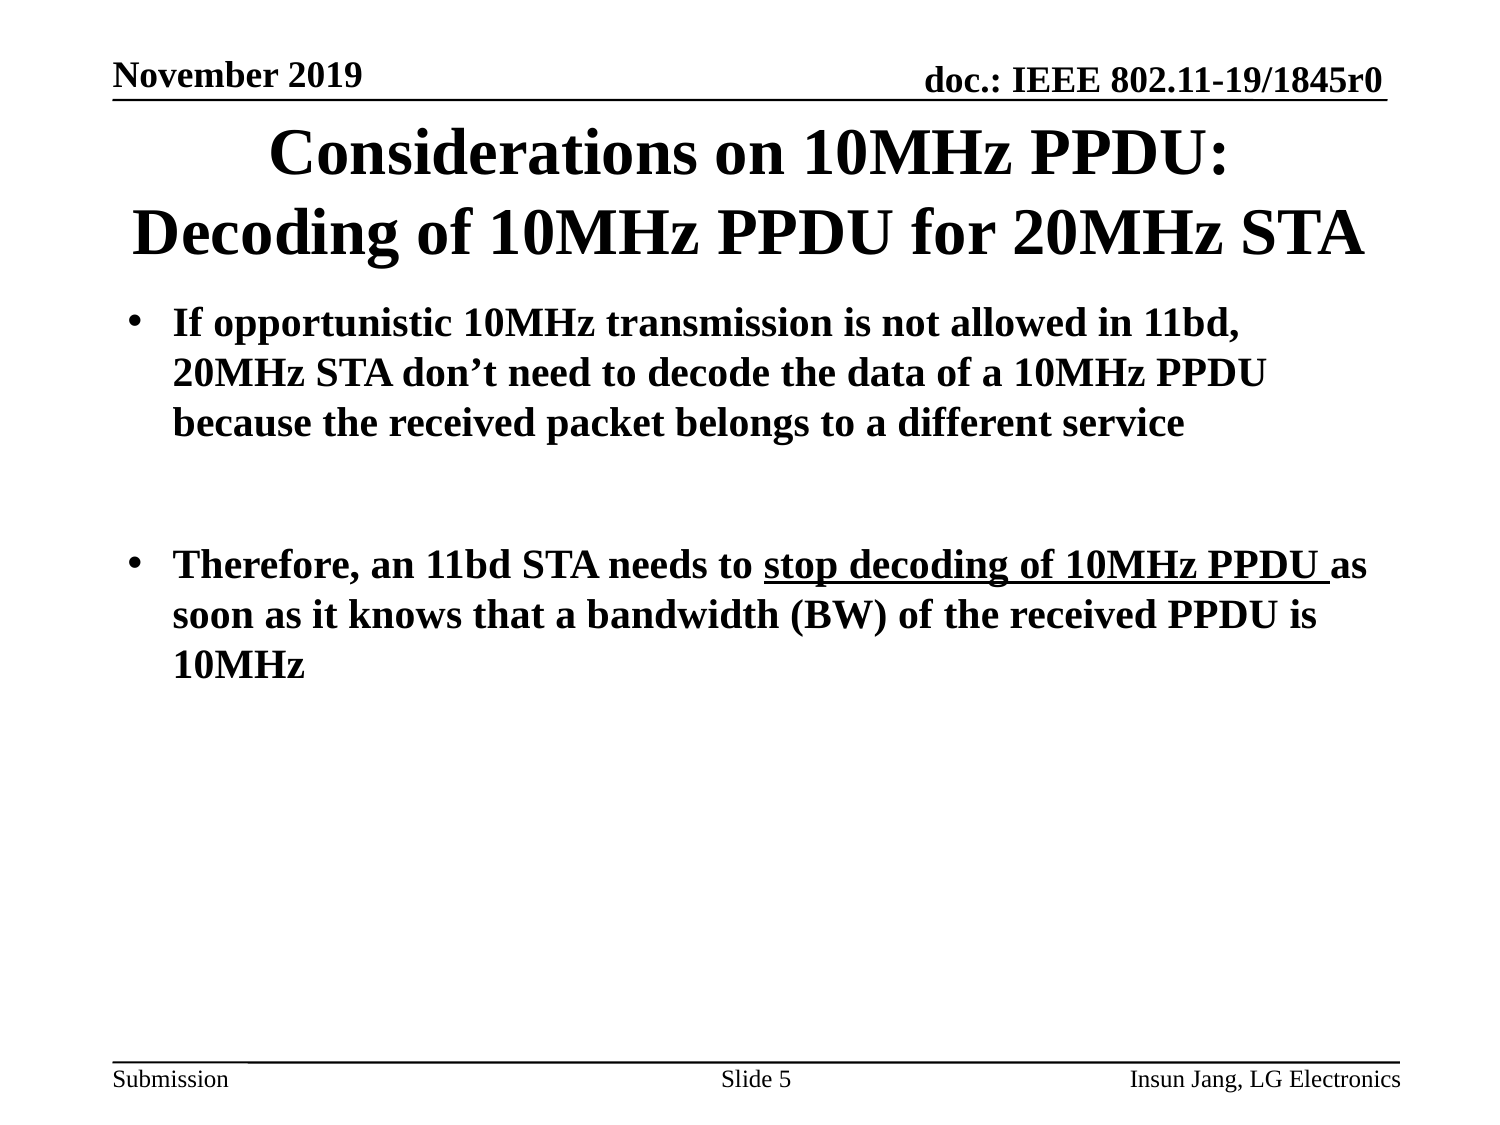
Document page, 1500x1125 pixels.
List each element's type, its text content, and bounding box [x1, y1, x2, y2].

title Considerations on 10MHz PPDU: Decoding of 10MHz PPDU for 20MHz STA [112, 112, 1388, 263]
slide_number Slide 5 [712, 1061, 800, 1093]
list If opportunistic 10MHz transmission is not allowed in 11bd, 20MHz STA don’t need to decode the data of a 10MHz PPDU because the received packet belongs to a different service Therefore, an 11bd STA needs to stop decoding of 10MHz PPDU as soon as it knows that a bandwidth (BW) of the received PPDU is 10MHz [112, 287, 1388, 1000]
footer Insun Jang, LG Electronics [1125, 1061, 1402, 1093]
